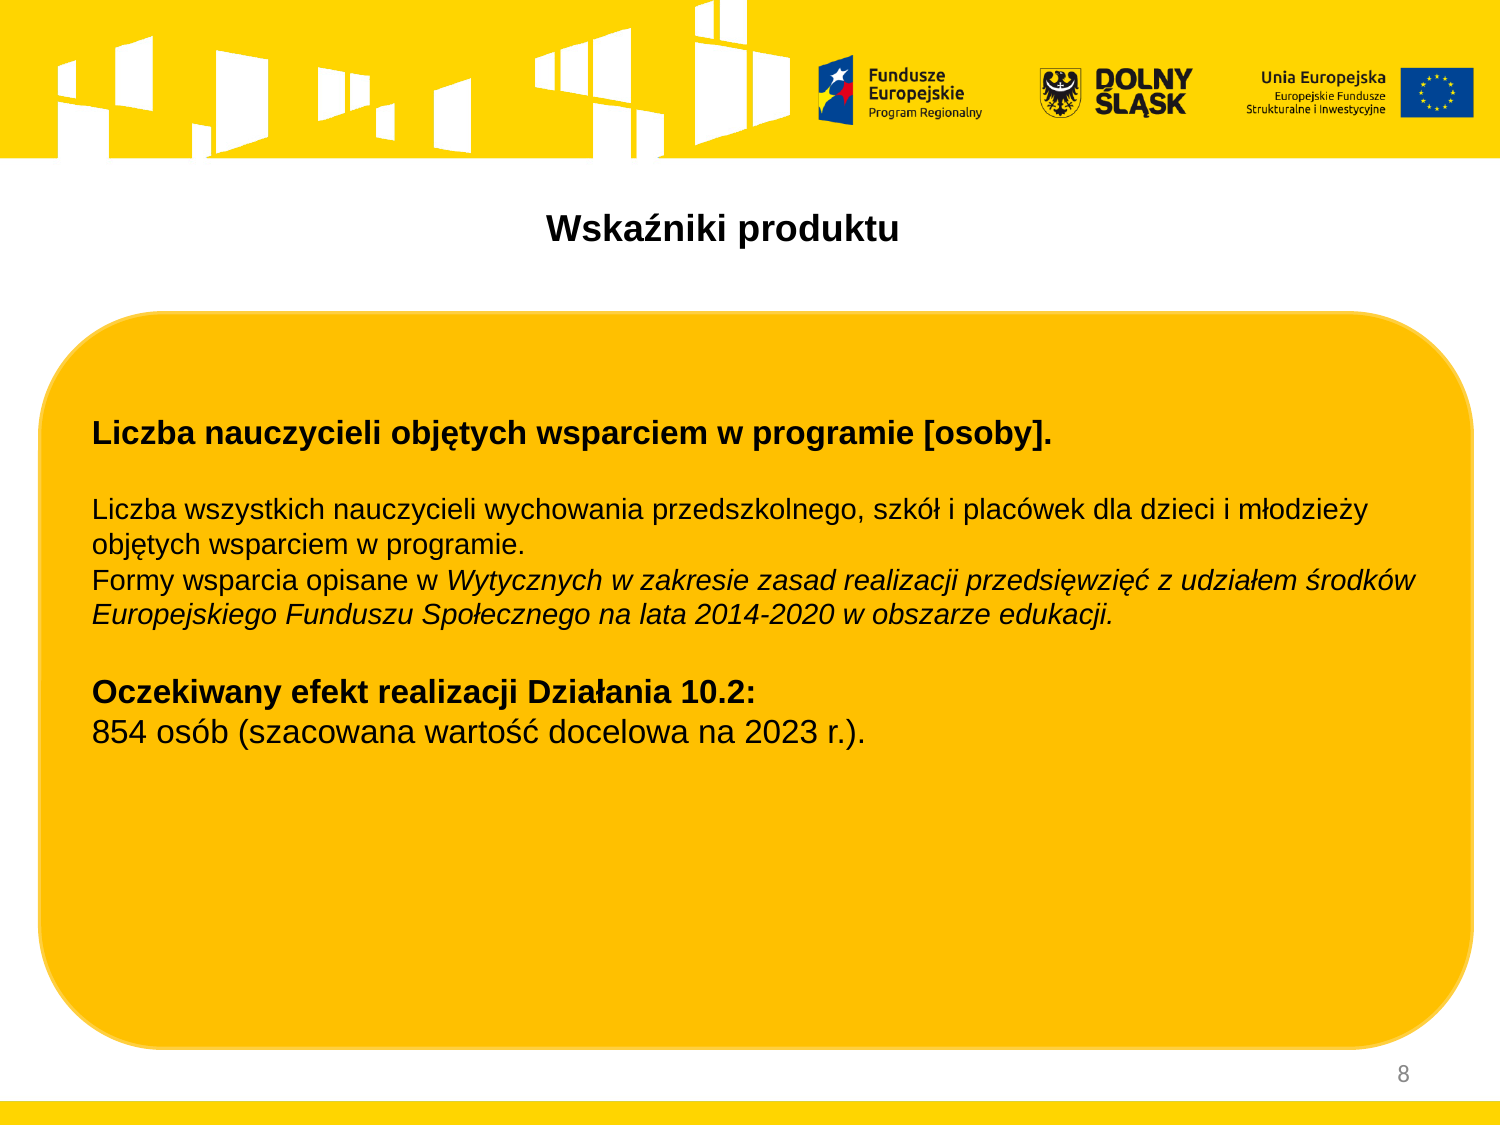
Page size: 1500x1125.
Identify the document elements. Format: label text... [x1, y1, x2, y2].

text_box Wskaźniki produktu [348, 196, 1099, 256]
picture [0, 0, 1500, 1125]
text_box Liczba nauczycieli objętych wsparciem w programie [osoby]. Liczba wszystkich nauczycieli wychowania przedszkolnego, szkół i placówek dla dzieci i młodzieży objętych wsparciem w programie. Formy wsparcia opisane w Wytycznych w zakresie zasad realizacji przedsięwzięć z udziałem środków Europejskiego Funduszu Społecznego na lata 2014-2020 w obszarze edukacji. Oczekiwany efekt realizacji Działania 10.2: 854 osób (szacowana wartość docelowa na 2023 r.). [37, 311, 1474, 1050]
slide_number 8 [1074, 1042, 1425, 1103]
